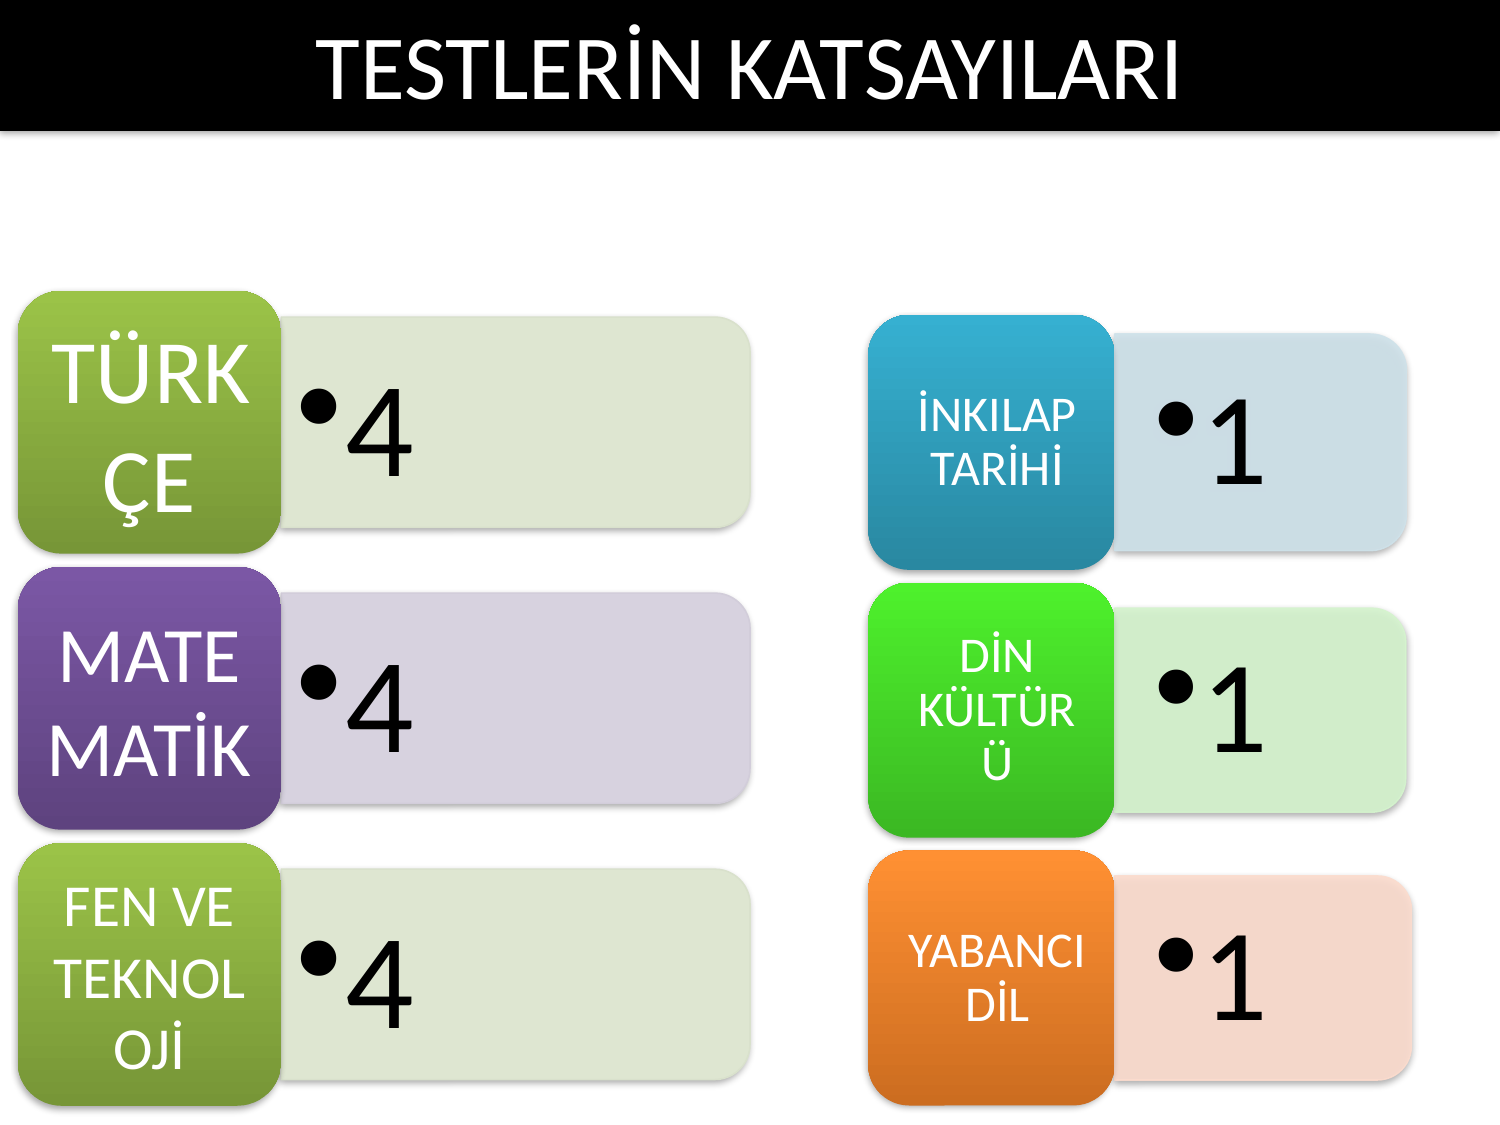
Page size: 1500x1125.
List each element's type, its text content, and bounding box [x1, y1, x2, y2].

title TESTLERİN KATSAYILARI [0, 0, 1500, 131]
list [17, 290, 751, 1107]
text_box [796, 314, 1483, 1107]
